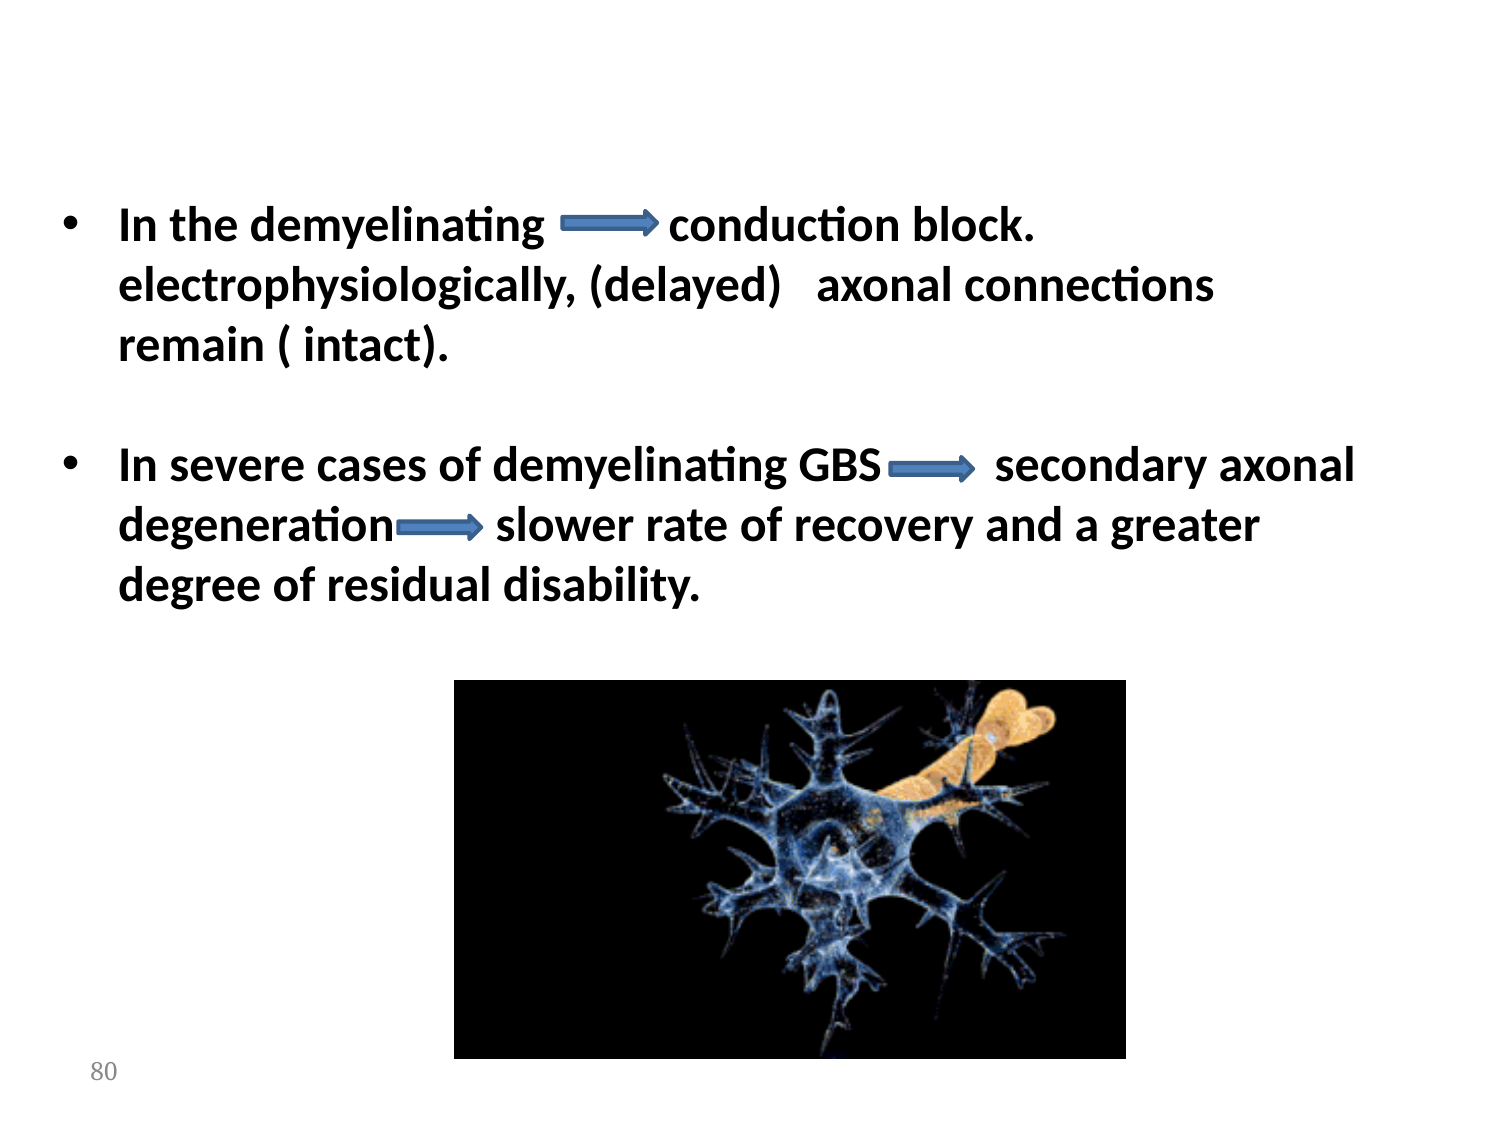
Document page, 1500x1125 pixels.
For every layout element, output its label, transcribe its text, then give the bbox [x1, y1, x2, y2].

text_box [560, 209, 660, 237]
picture [454, 680, 1126, 1059]
text_box [888, 455, 976, 483]
text_box In the demyelinating conduction block. electrophysiologically, (delayed) axonal connections remain ( intact). In severe cases of demyelinating GBS secondary axonal degeneration slower rate of recovery and a greater degree of residual disability. [47, 184, 1375, 620]
slide_number 80 [75, 1042, 425, 1103]
text_box [396, 513, 484, 541]
